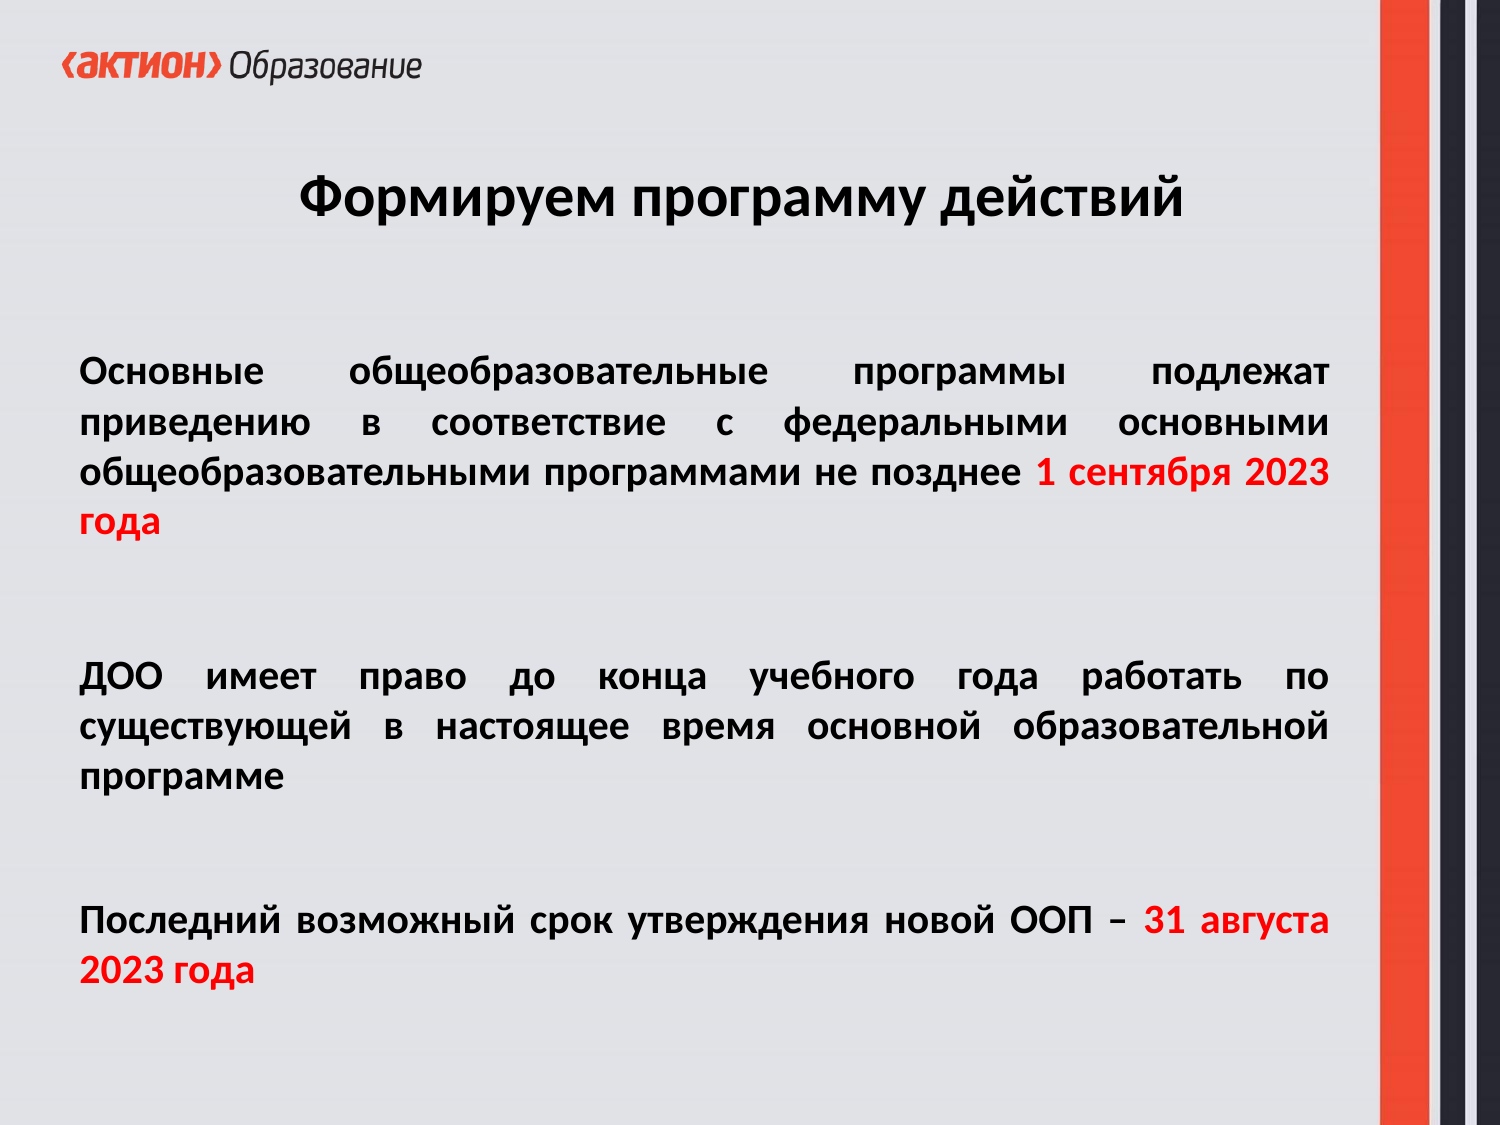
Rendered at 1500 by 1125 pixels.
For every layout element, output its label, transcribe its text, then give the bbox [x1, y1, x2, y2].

text_box ДОО имеет право до конца учебного года работать по существующей в настоящее время основной образовательной программе [64, 640, 1345, 805]
text_box Последний возможный срок утверждения новой ООП – 31 августа 2023 года [64, 884, 1345, 1000]
text_box Основные общеобразовательные программы подлежат приведению в соответствие с федеральными основными общеобразовательными программами не позднее 1 сентября 2023 года [64, 335, 1345, 563]
text_box Формируем программу действий [74, 148, 1425, 236]
picture [0, 0, 1500, 1125]
